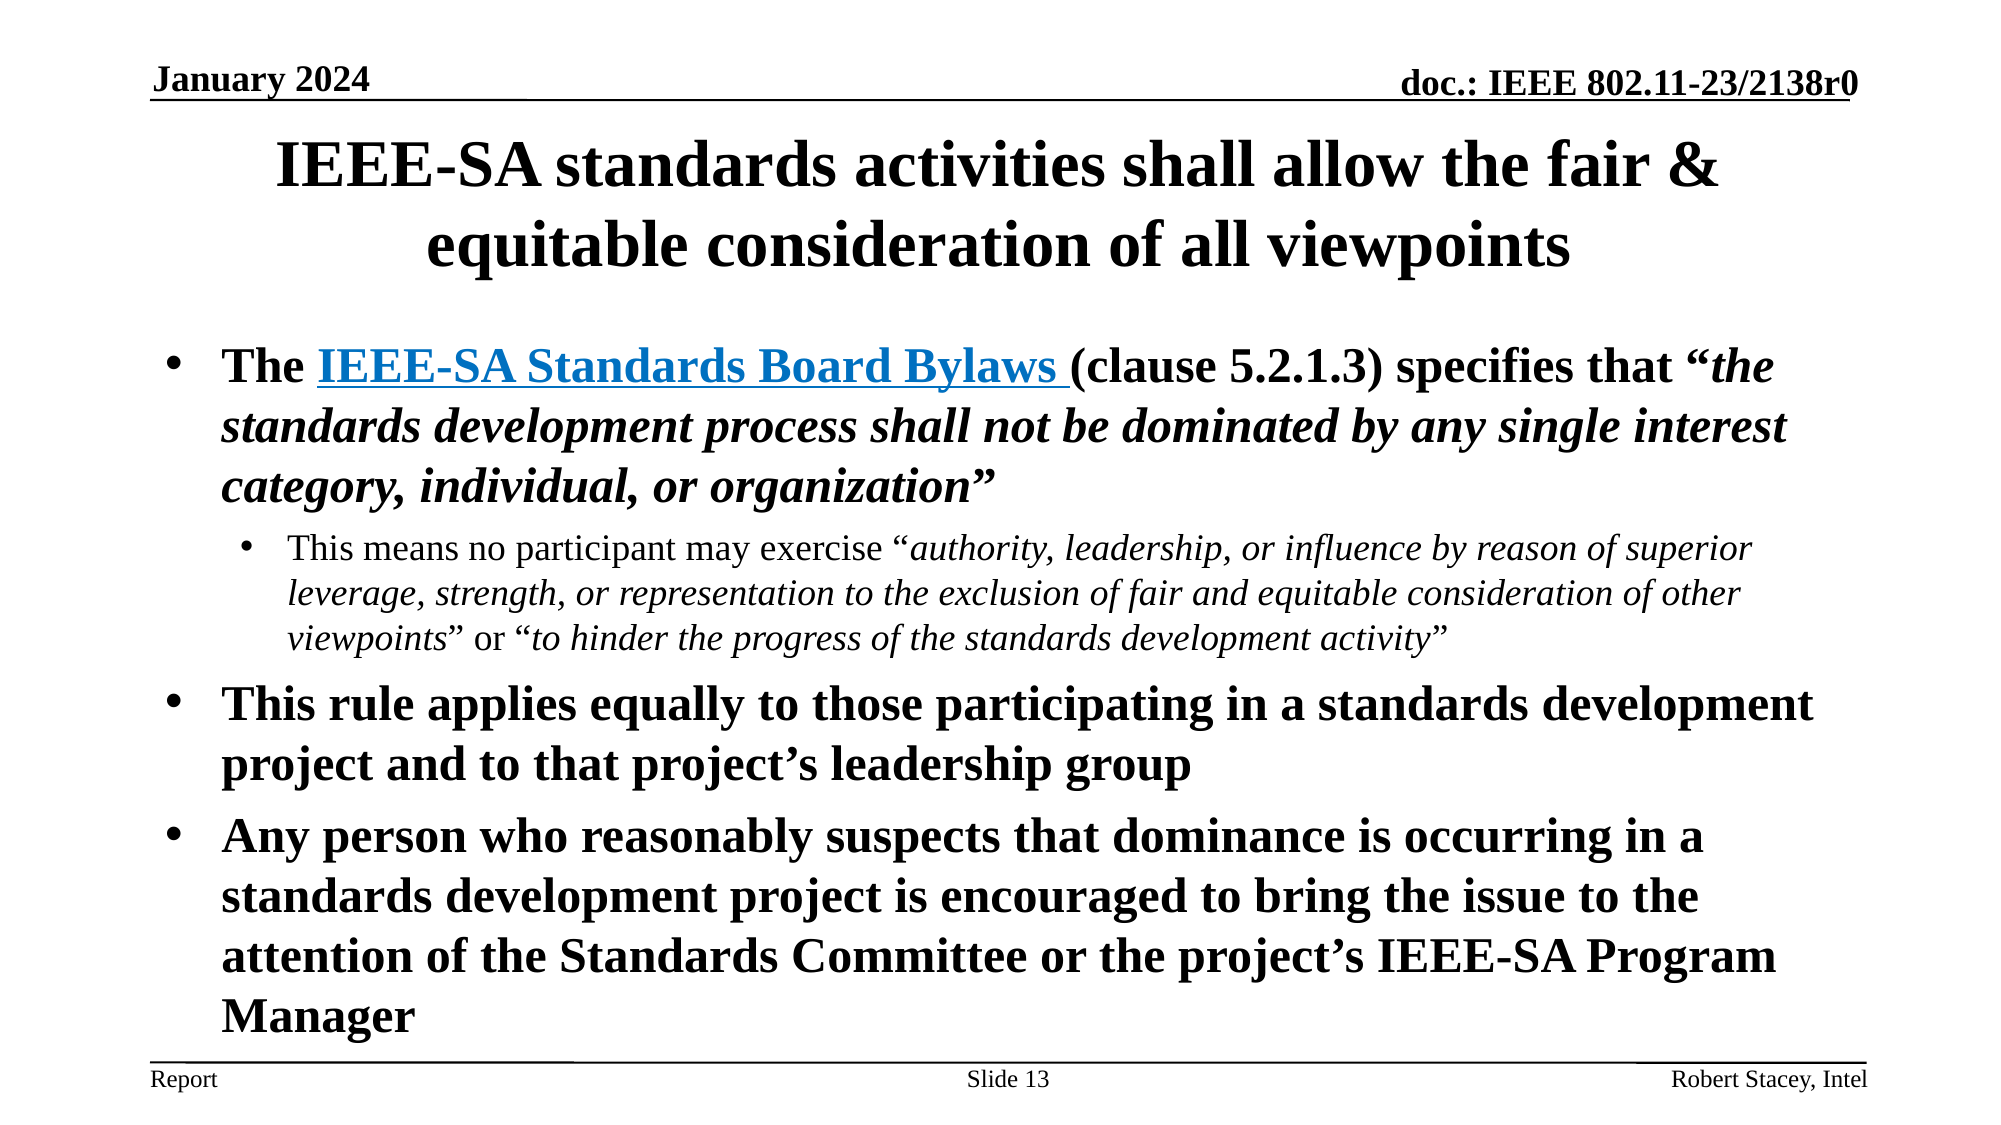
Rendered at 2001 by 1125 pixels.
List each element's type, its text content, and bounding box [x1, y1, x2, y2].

list The IEEE-SA Standards Board Bylaws (clause 5.2.1.3) specifies that “the standards development process shall not be dominated by any single interest category, individual, or organization” This means no participant may exercise “authority, leadership, or influence by reason of superior leverage, strength, or representation to the exclusion of fair and equitable consideration of other viewpoints” or “to hinder the progress of the standards development activity” This rule applies equally to those participating in a standards development project and to that project’s leadership group Any person who reasonably suspects that dominance is occurring in a standards development project is encouraged to bring the issue to the attention of the Standards Committee or the project’s IEEE-SA Program Manager [149, 324, 1850, 1000]
title IEEE-SA standards activities shall allow the fair & equitable consideration of all viewpoints [149, 112, 1850, 288]
slide_number Slide 13 [950, 1061, 1067, 1123]
footer Robert Stacey, Intel [1171, 1061, 1869, 1093]
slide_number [152, 54, 563, 100]
